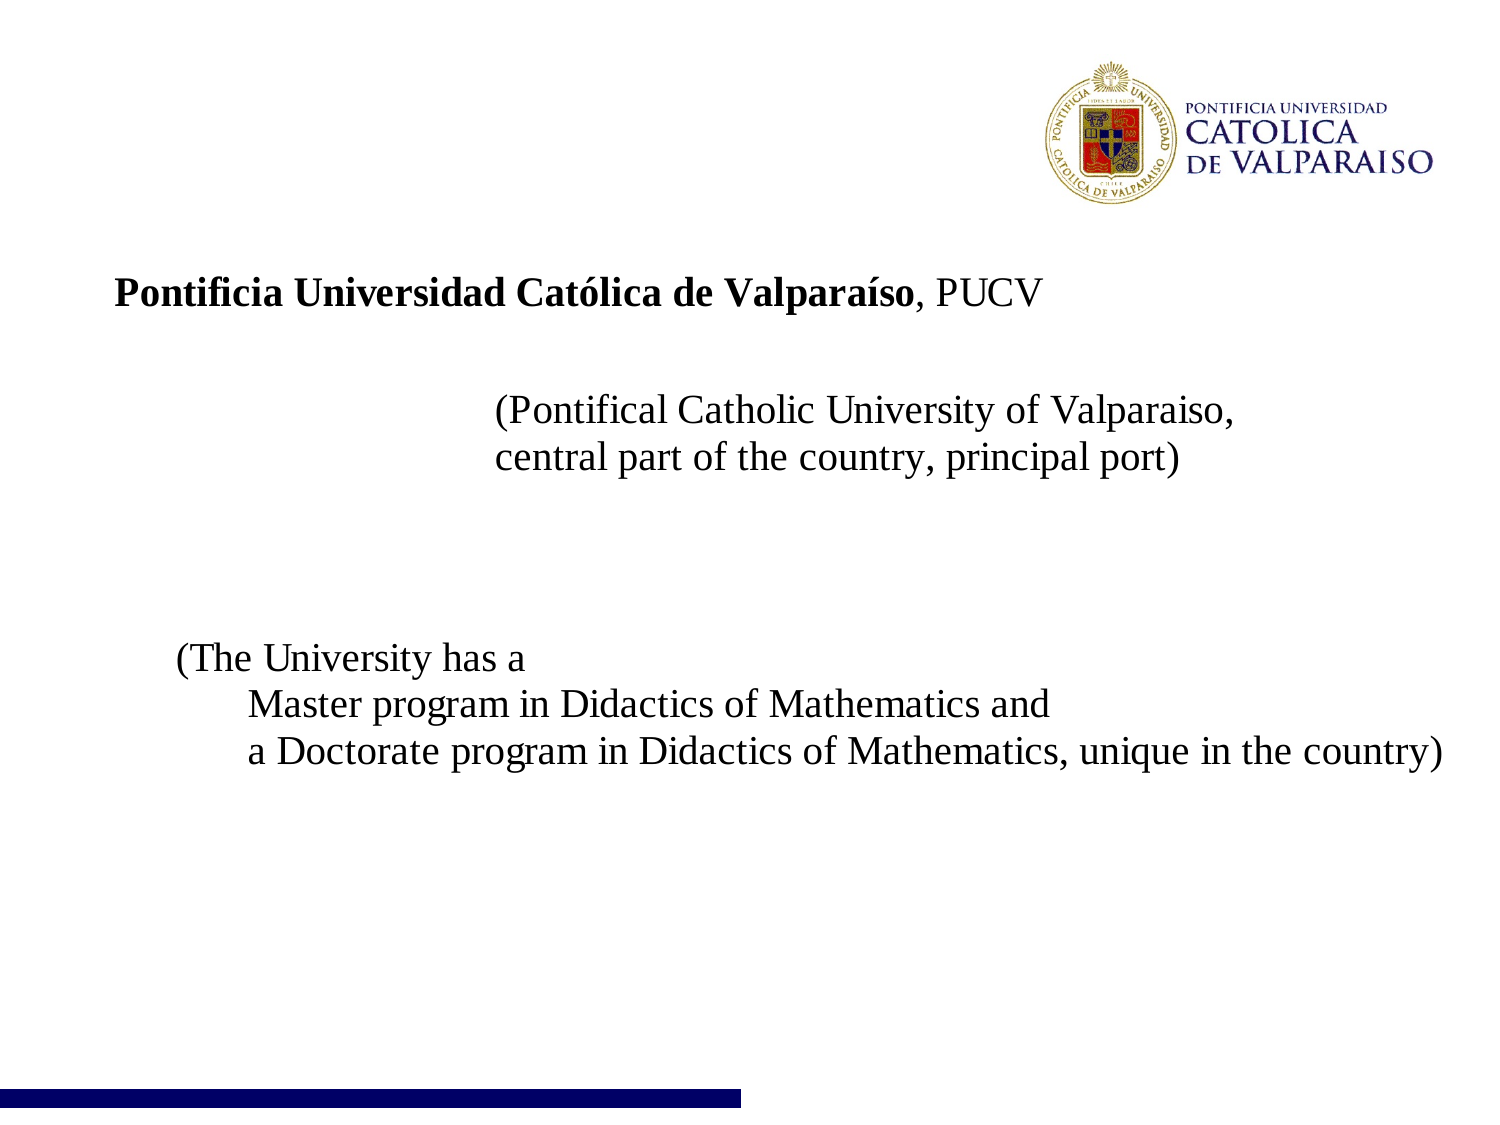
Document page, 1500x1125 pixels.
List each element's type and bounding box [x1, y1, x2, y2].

picture [111, 266, 1058, 322]
picture [111, 633, 1450, 868]
picture [430, 385, 1251, 487]
picture [1039, 54, 1436, 210]
